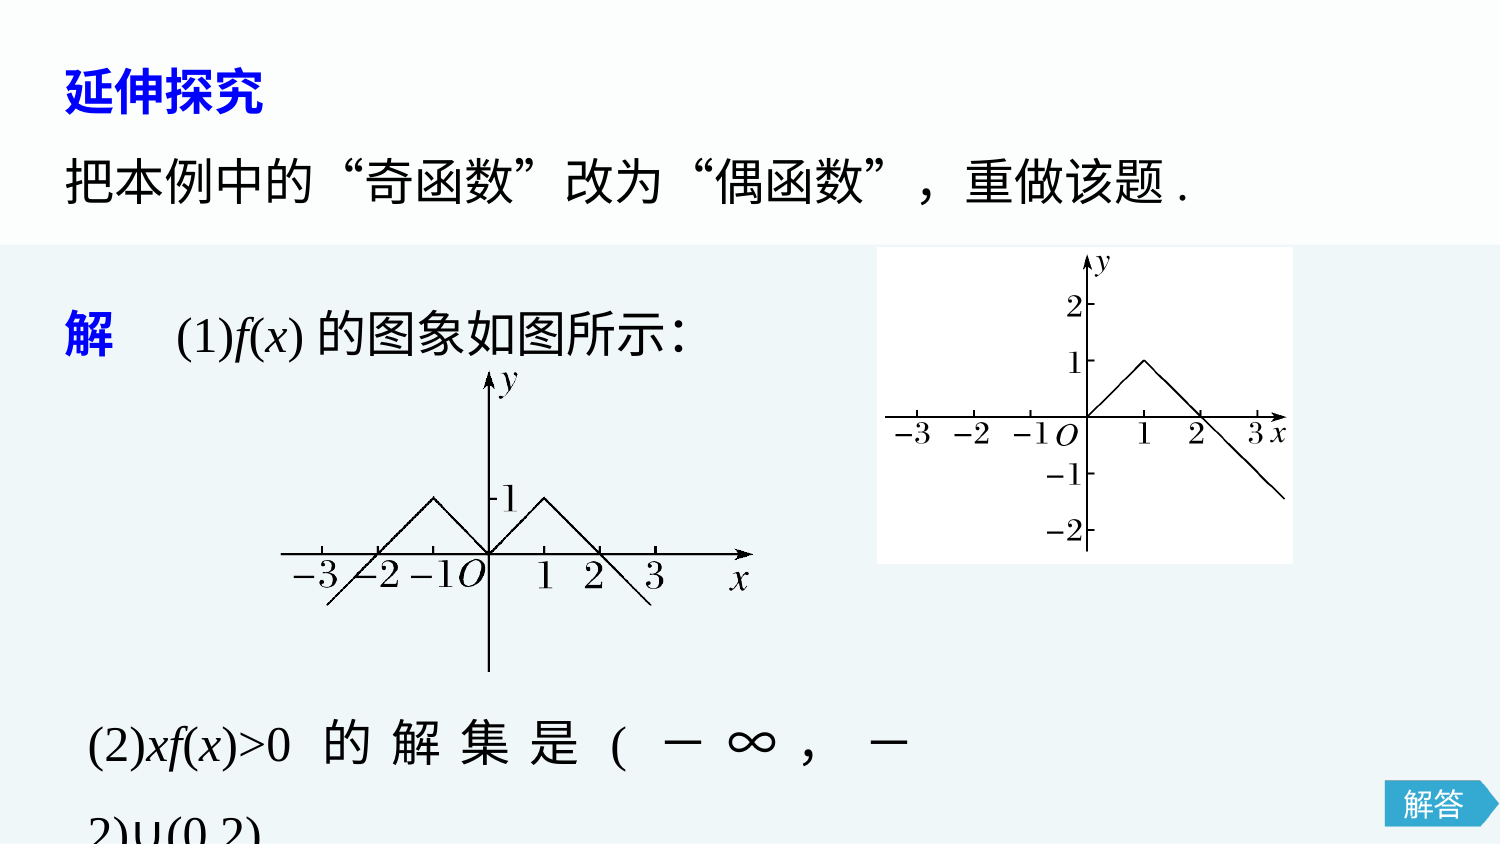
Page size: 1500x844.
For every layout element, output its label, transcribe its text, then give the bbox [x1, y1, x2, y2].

picture [1382, 778, 1500, 828]
text_box (2)xf(x)>0的解集是(－∞，－2)∪(0,2). [72, 673, 942, 844]
picture [260, 361, 762, 675]
text_box 解 (1)f(x)的图象如图所示： [49, 265, 877, 371]
picture [877, 247, 1293, 565]
text_box 延伸探究 把本例中的“奇函数”改为“偶函数”，重做该题. [49, 22, 1451, 218]
